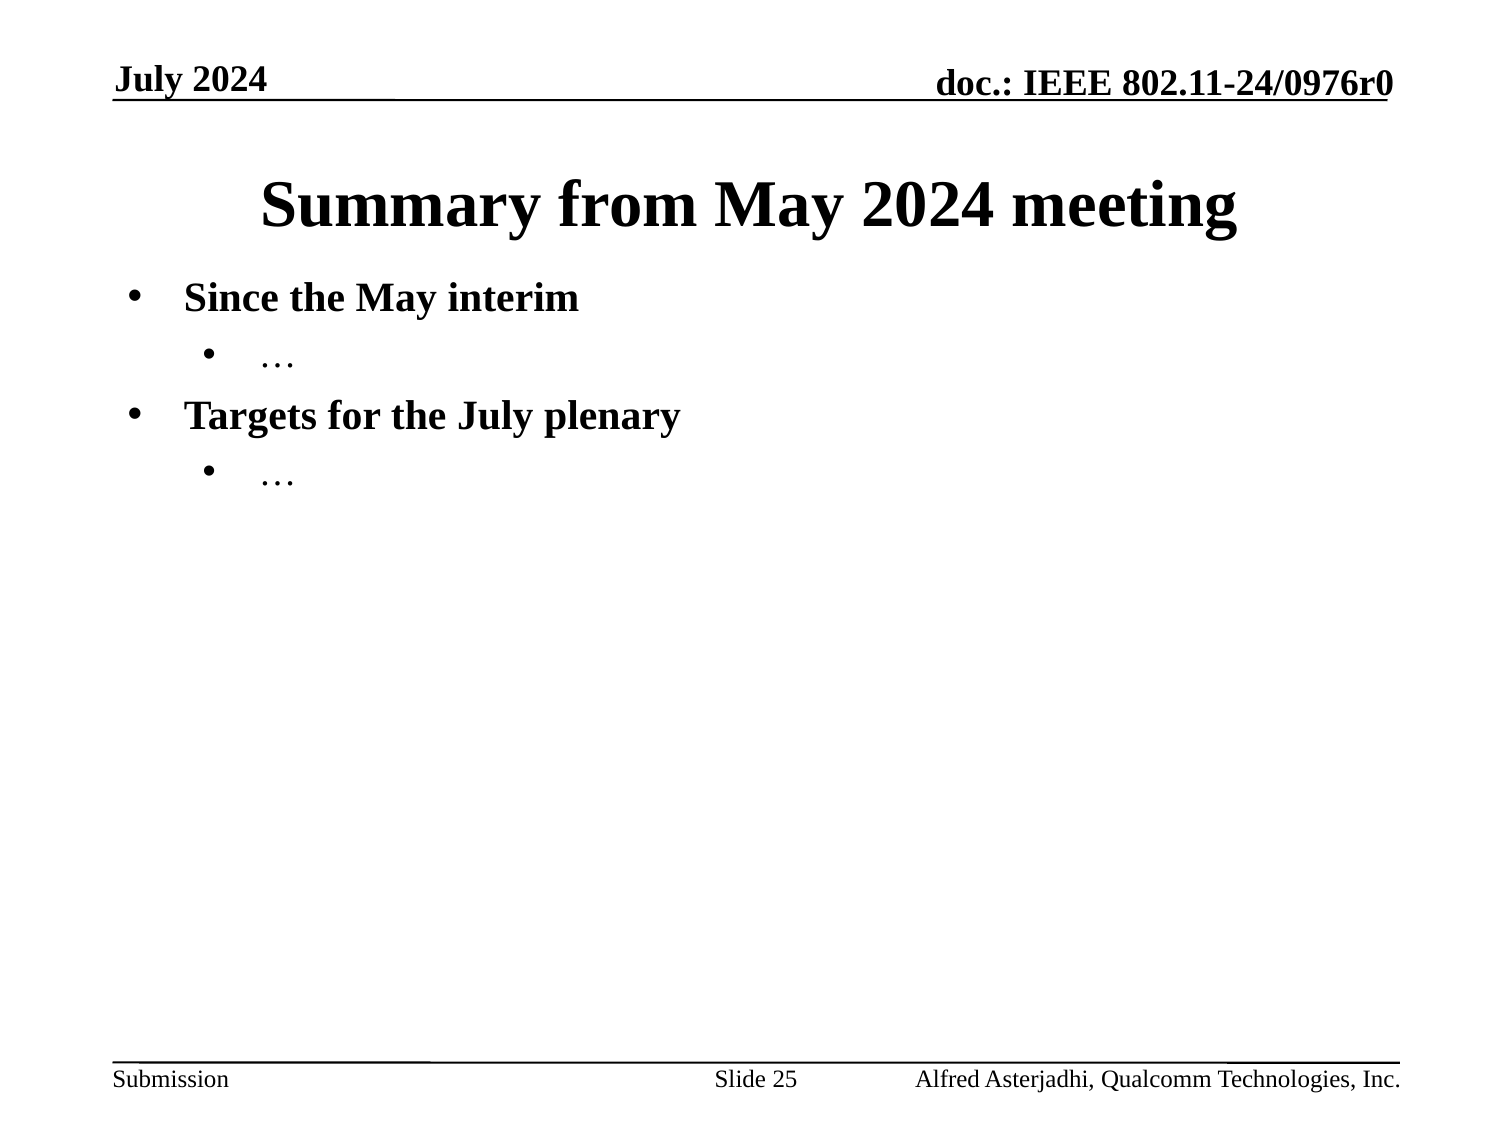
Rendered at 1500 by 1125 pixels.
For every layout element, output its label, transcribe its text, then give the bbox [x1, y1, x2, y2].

slide_number Slide 25 [712, 1061, 800, 1123]
title Summary from May 2024 meeting [112, 112, 1388, 262]
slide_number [114, 54, 423, 100]
footer Alfred Asterjadhi, Qualcomm Technologies, Inc. [878, 1061, 1402, 1093]
list Since the May interim … Targets for the July plenary … [112, 262, 1388, 1063]
